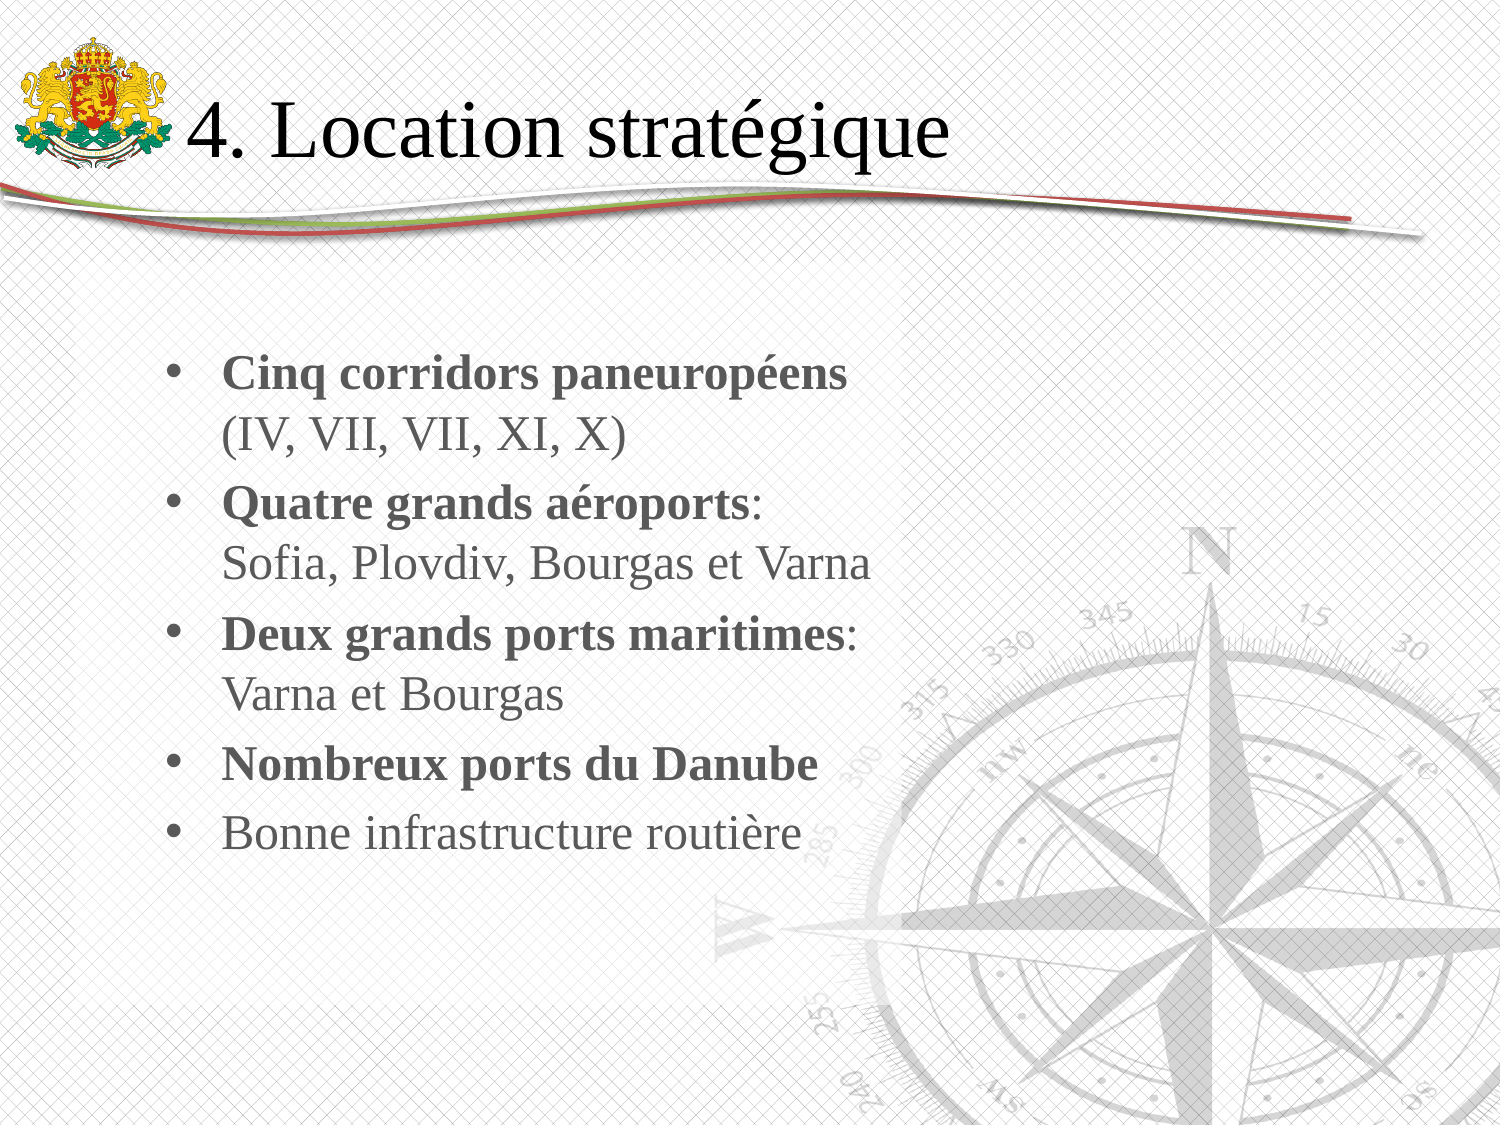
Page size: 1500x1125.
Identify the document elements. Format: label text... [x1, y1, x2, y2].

picture [13, 35, 171, 169]
list Cinq corridors paneuropéens (IV, VII, VII, XI, X) Quatre grands aéroports: Sofia, Plovdiv, Bourgas et Varna Deux grands ports maritimes: Varna et Bourgas Nombreux ports du Danube Bonne infrastructure routière [75, 262, 902, 1005]
text_box [714, 527, 1500, 1125]
title 4. Location stratégique [171, 30, 1425, 219]
